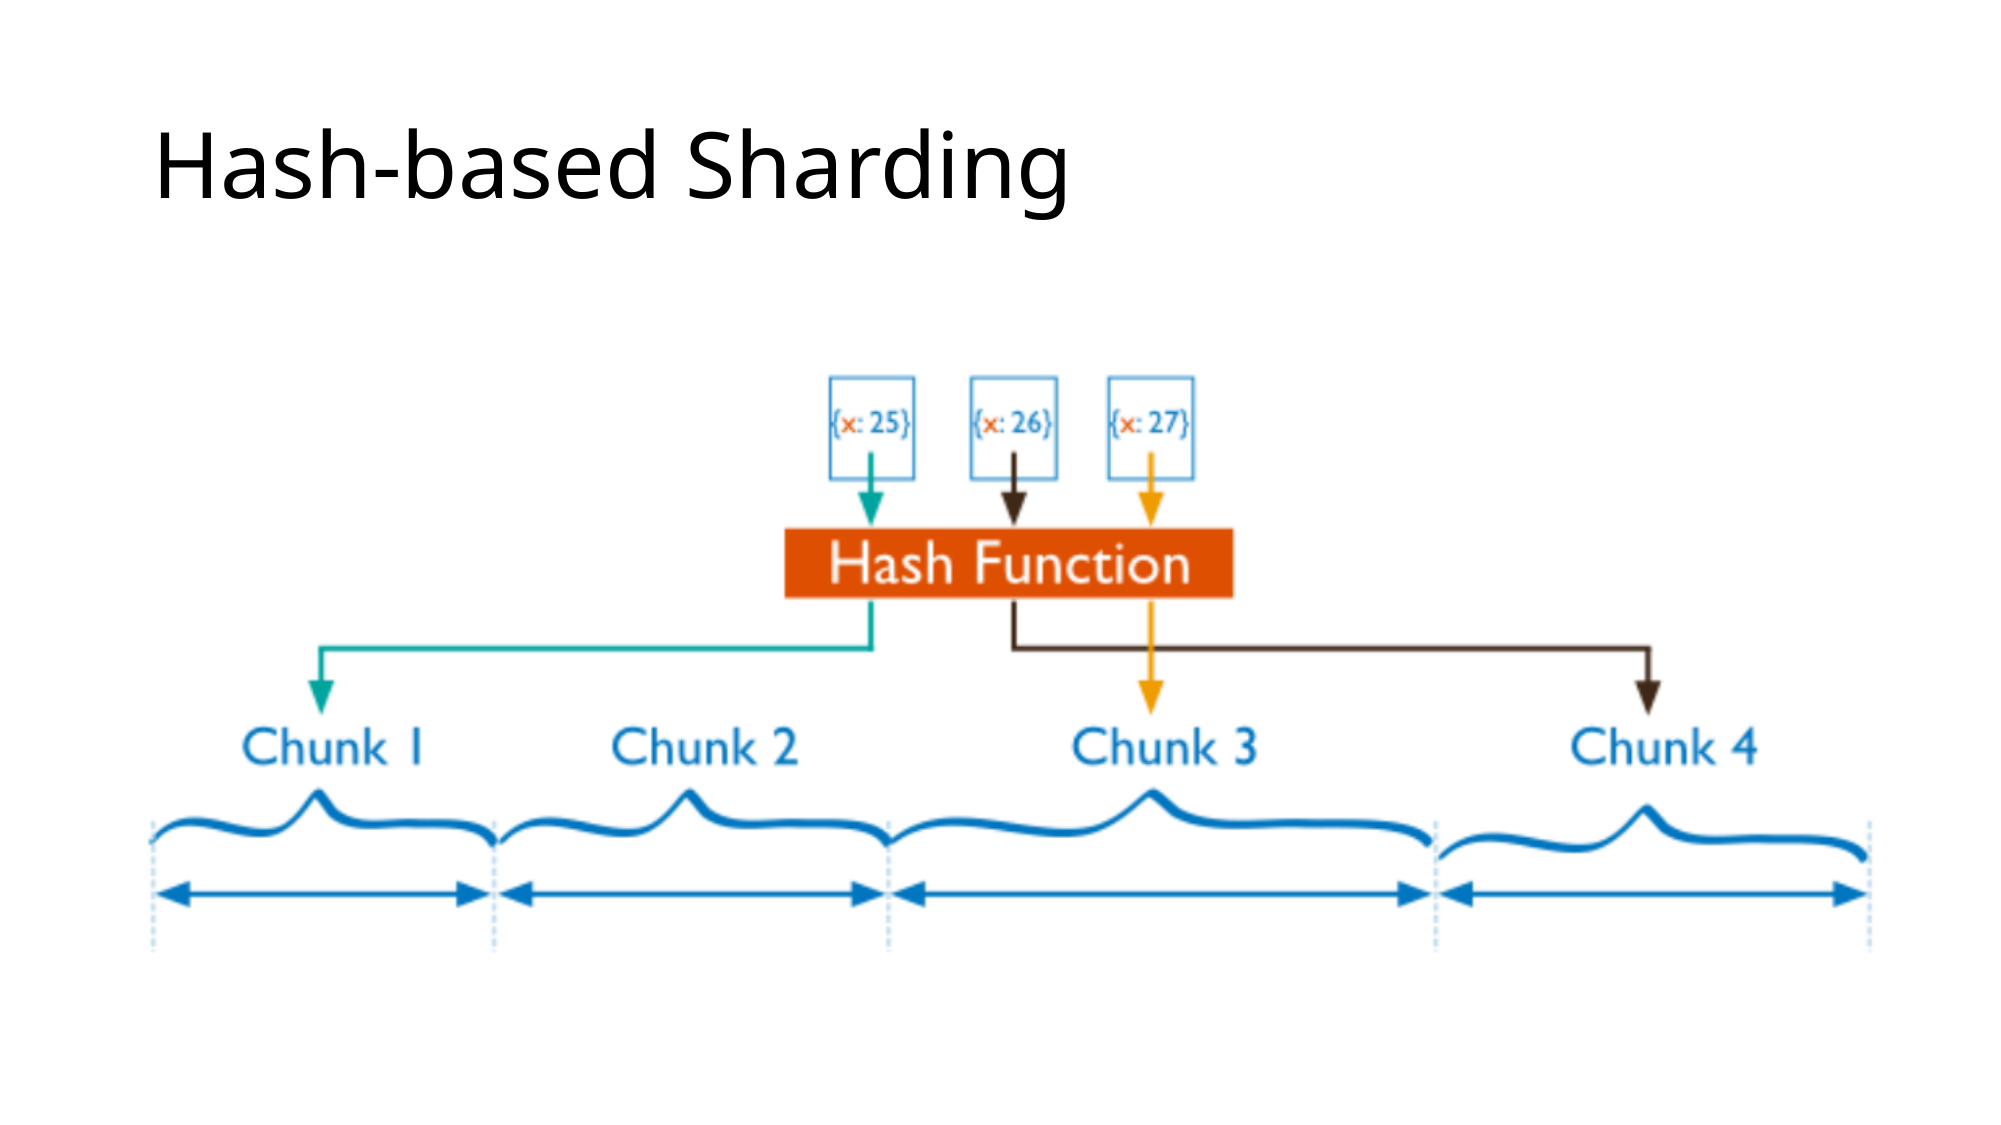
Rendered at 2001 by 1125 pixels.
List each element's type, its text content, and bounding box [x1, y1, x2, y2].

title Hash-based Sharding [137, 59, 1863, 278]
picture [137, 370, 1888, 960]
